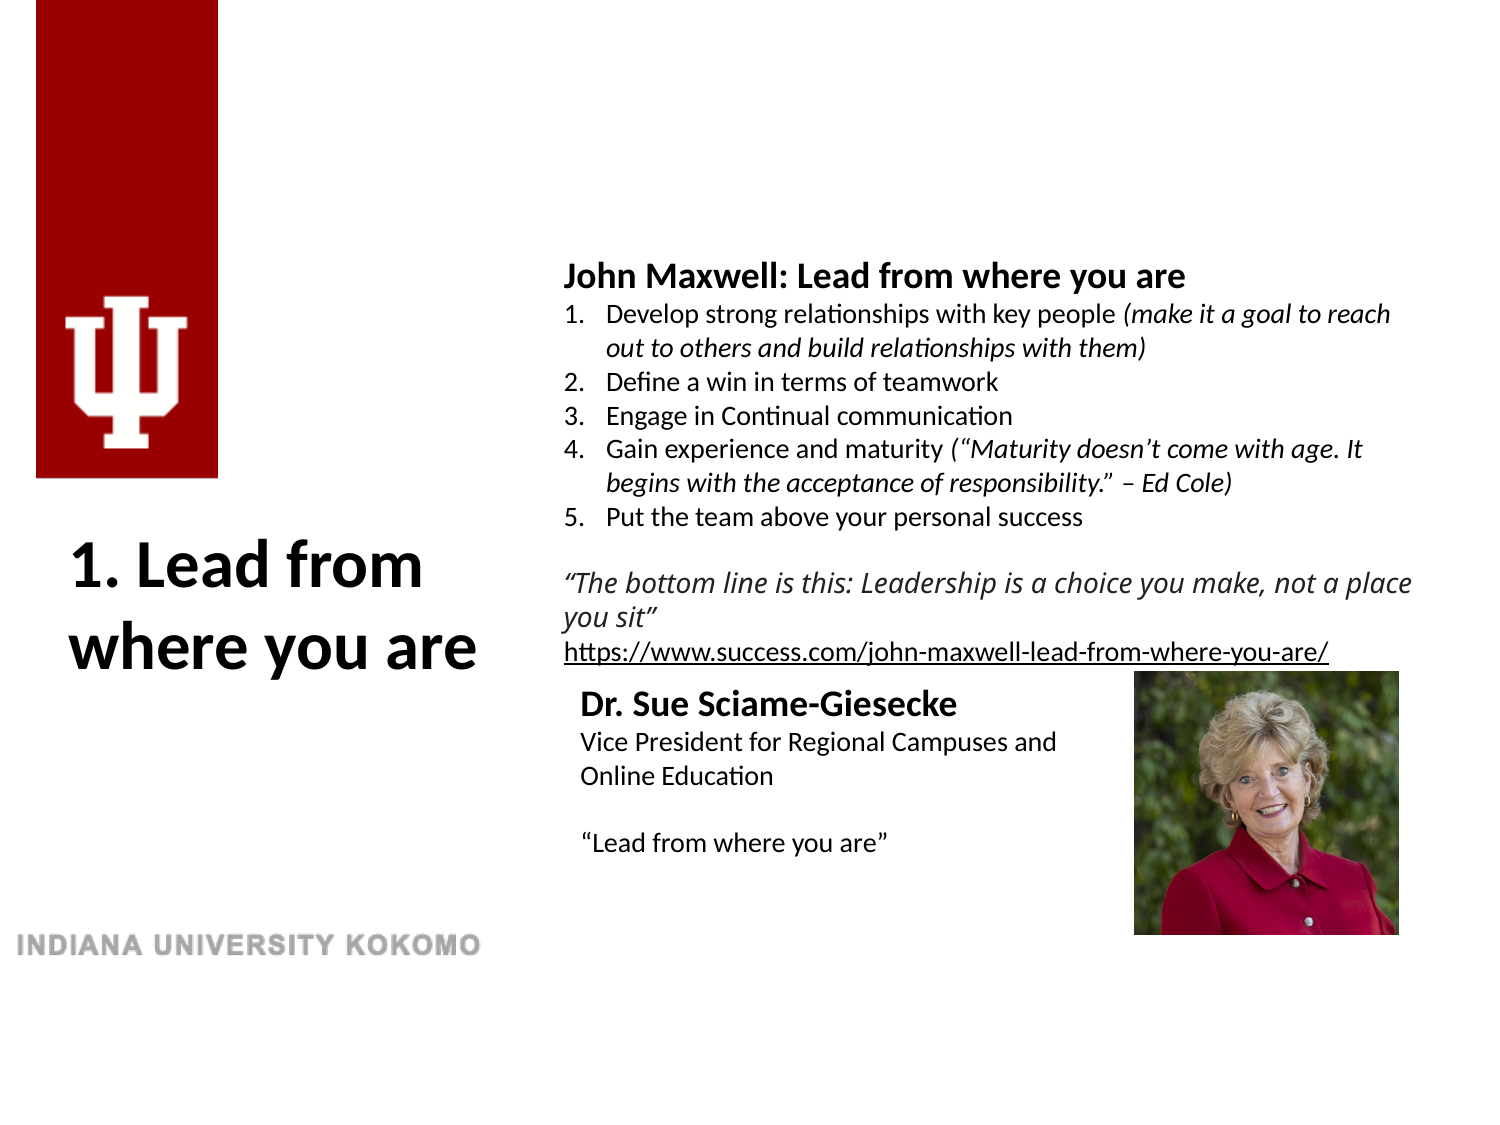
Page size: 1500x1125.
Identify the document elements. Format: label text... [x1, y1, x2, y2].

text_box 1. Lead from where you are [53, 511, 470, 691]
text_box John Maxwell: Lead from where you are Develop strong relationships with key people (make it a goal to reach out to others and build relationships with them) Define a win in terms of teamwork Engage in Continual communication Gain experience and maturity (“Maturity doesn’t come with age. It begins with the acceptance of responsibility.” – Ed Cole) Put the team above your personal success “The bottom line is this: Leadership is a choice you make, not a place you sit” https://www.success.com/john-maxwell-lead-from-where-you-are/ [549, 243, 1447, 675]
text_box [470, 243, 1129, 903]
picture [0, 670, 1500, 979]
picture [36, 0, 219, 480]
text_box Dr. Sue Sciame-Giesecke Vice President for Regional Campuses and Online Education “Lead from where you are” [565, 671, 1100, 866]
